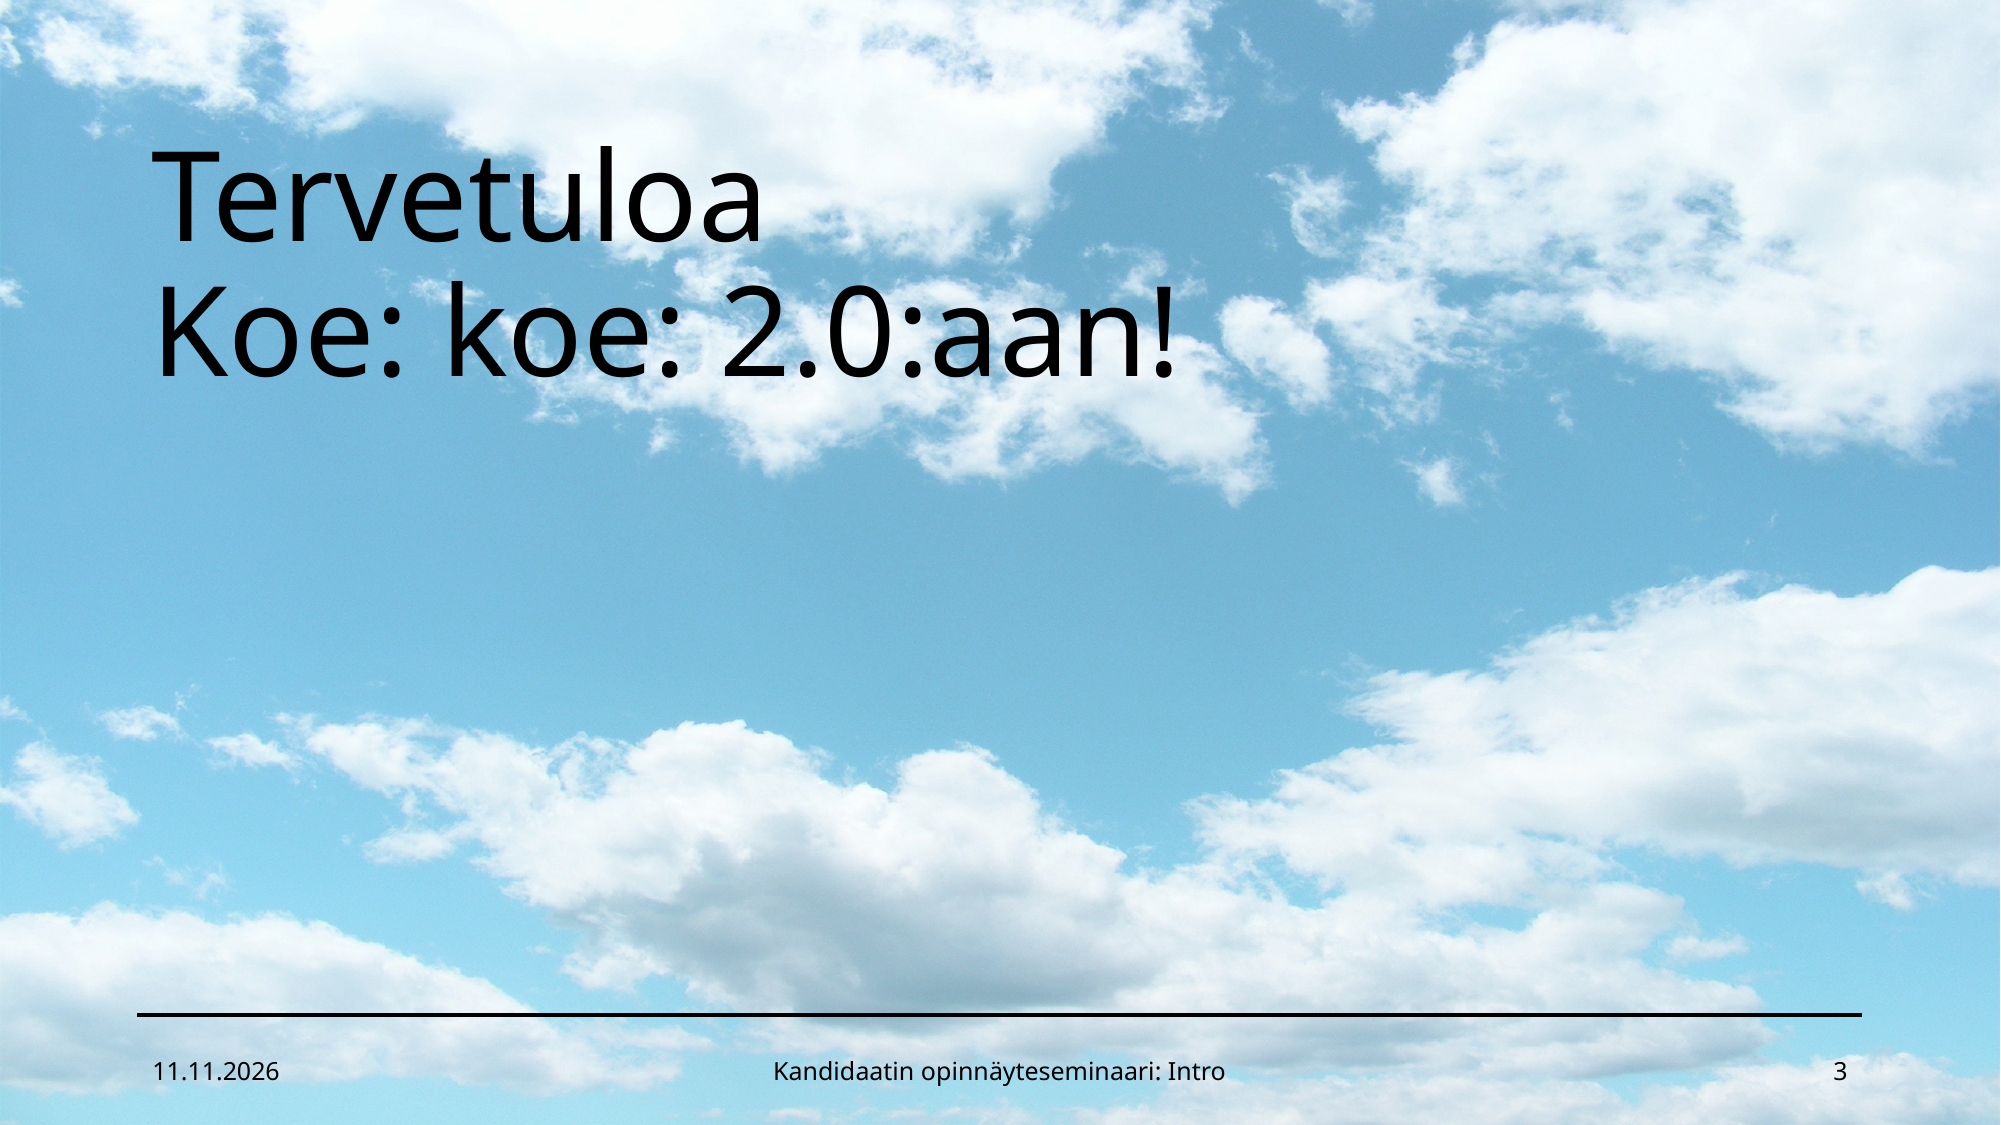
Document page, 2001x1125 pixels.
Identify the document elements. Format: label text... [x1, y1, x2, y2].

title Tervetuloa Koe: koe: 2.0:aan! [136, 126, 1862, 999]
footer Kandidaatin opinnäyteseminaari: Intro [662, 1042, 1338, 1103]
slide_number 3 [1412, 1042, 1863, 1103]
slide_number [137, 1042, 588, 1103]
